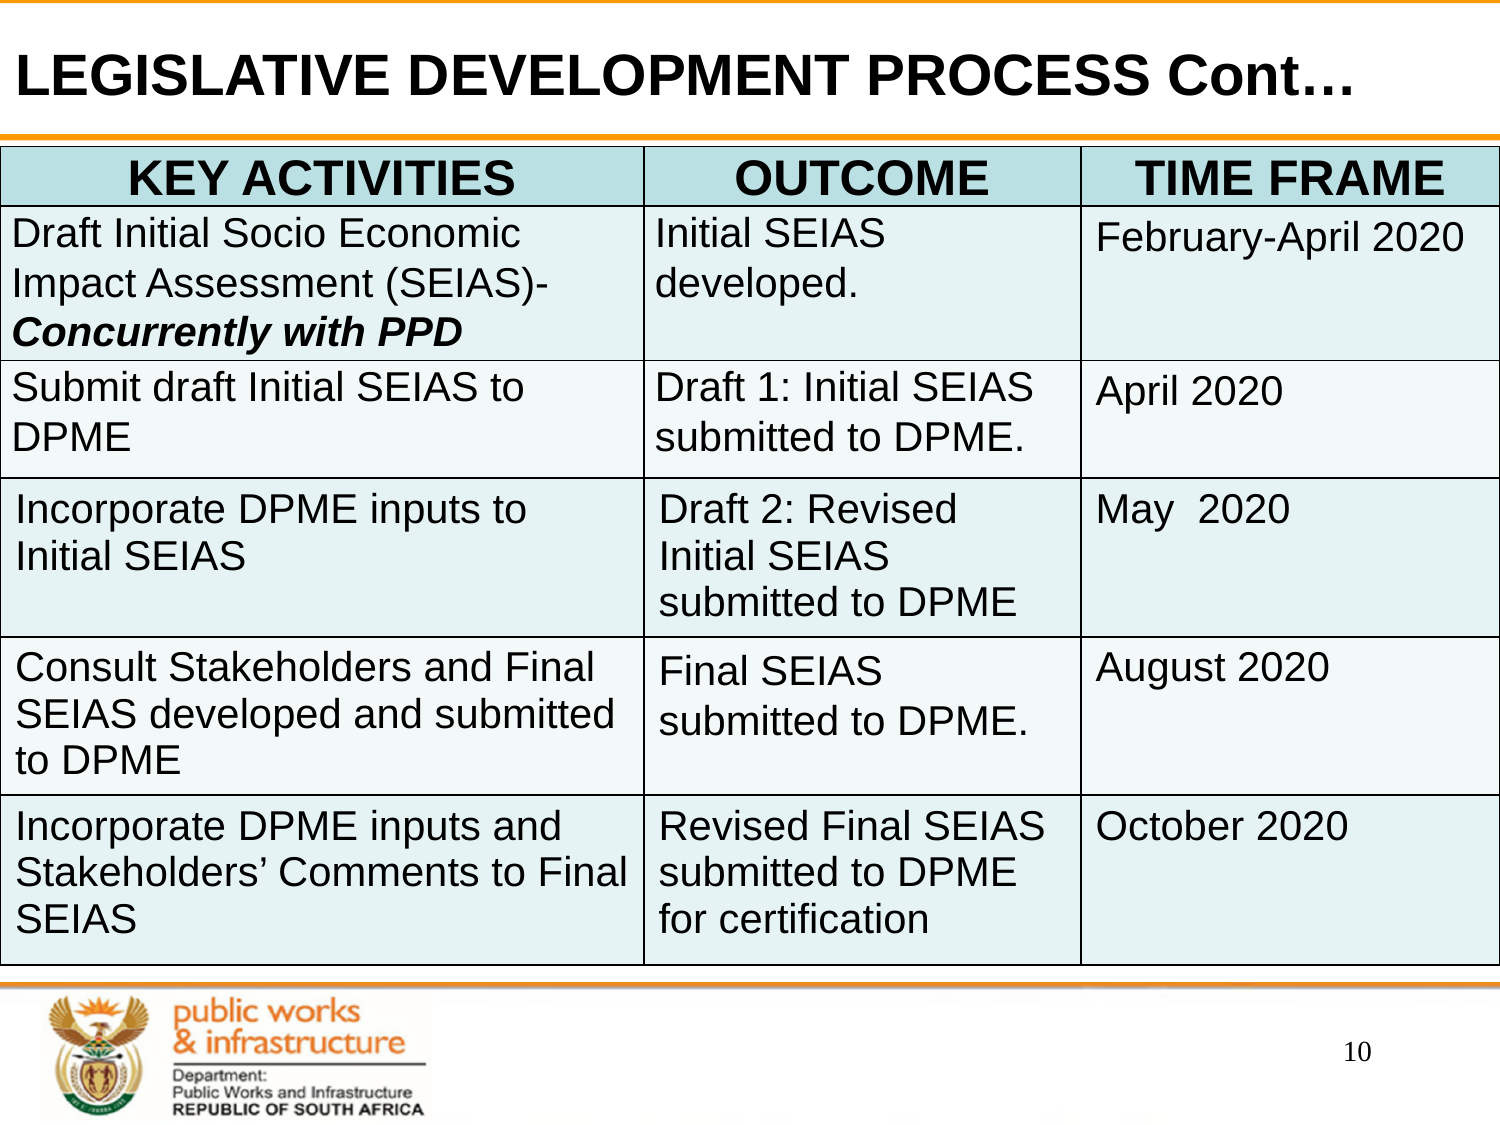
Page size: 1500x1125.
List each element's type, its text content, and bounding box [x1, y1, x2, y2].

table_cell October 2020 [1082, 796, 1499, 964]
table_cell February-April 2020 [1082, 207, 1499, 360]
table_cell Revised Final SEIAS submitted to DPME for certification [645, 796, 1080, 964]
table_cell Incorporate DPME inputs and Stakeholders’ Comments to Final SEIAS [1, 796, 643, 964]
table_header KEY ACTIVITIES [1, 147, 643, 205]
table_header TIME FRAME [1082, 147, 1499, 205]
table_cell April 2020 [1082, 361, 1499, 477]
table_cell Draft 1: Initial SEIAS submitted to DPME. [645, 361, 1080, 477]
table_header OUTCOME [645, 147, 1080, 205]
table_cell Draft 2: Revised Initial SEIAS submitted to DPME [645, 479, 1080, 636]
table_cell Incorporate DPME inputs to Initial SEIAS [1, 479, 643, 636]
table_cell Consult Stakeholders and Final SEIAS developed and submitted to DPME [1, 638, 643, 794]
table_cell Final SEIAS submitted to DPME. [645, 638, 1080, 794]
table_cell May 2020 [1082, 479, 1499, 636]
table_cell August 2020 [1082, 638, 1499, 794]
table_cell Submit draft Initial SEIAS to DPME [1, 361, 643, 477]
table_cell Draft Initial Socio Economic Impact Assessment (SEIAS)- Concurrently with PPD [1, 207, 643, 360]
table_cell Initial SEIAS developed. [645, 207, 1080, 360]
picture [0, 982, 1500, 1125]
slide_number 10 [1074, 1025, 1388, 1100]
title LEGISLATIVE DEVELOPMENT PROCESS Cont… [0, 5, 1500, 137]
